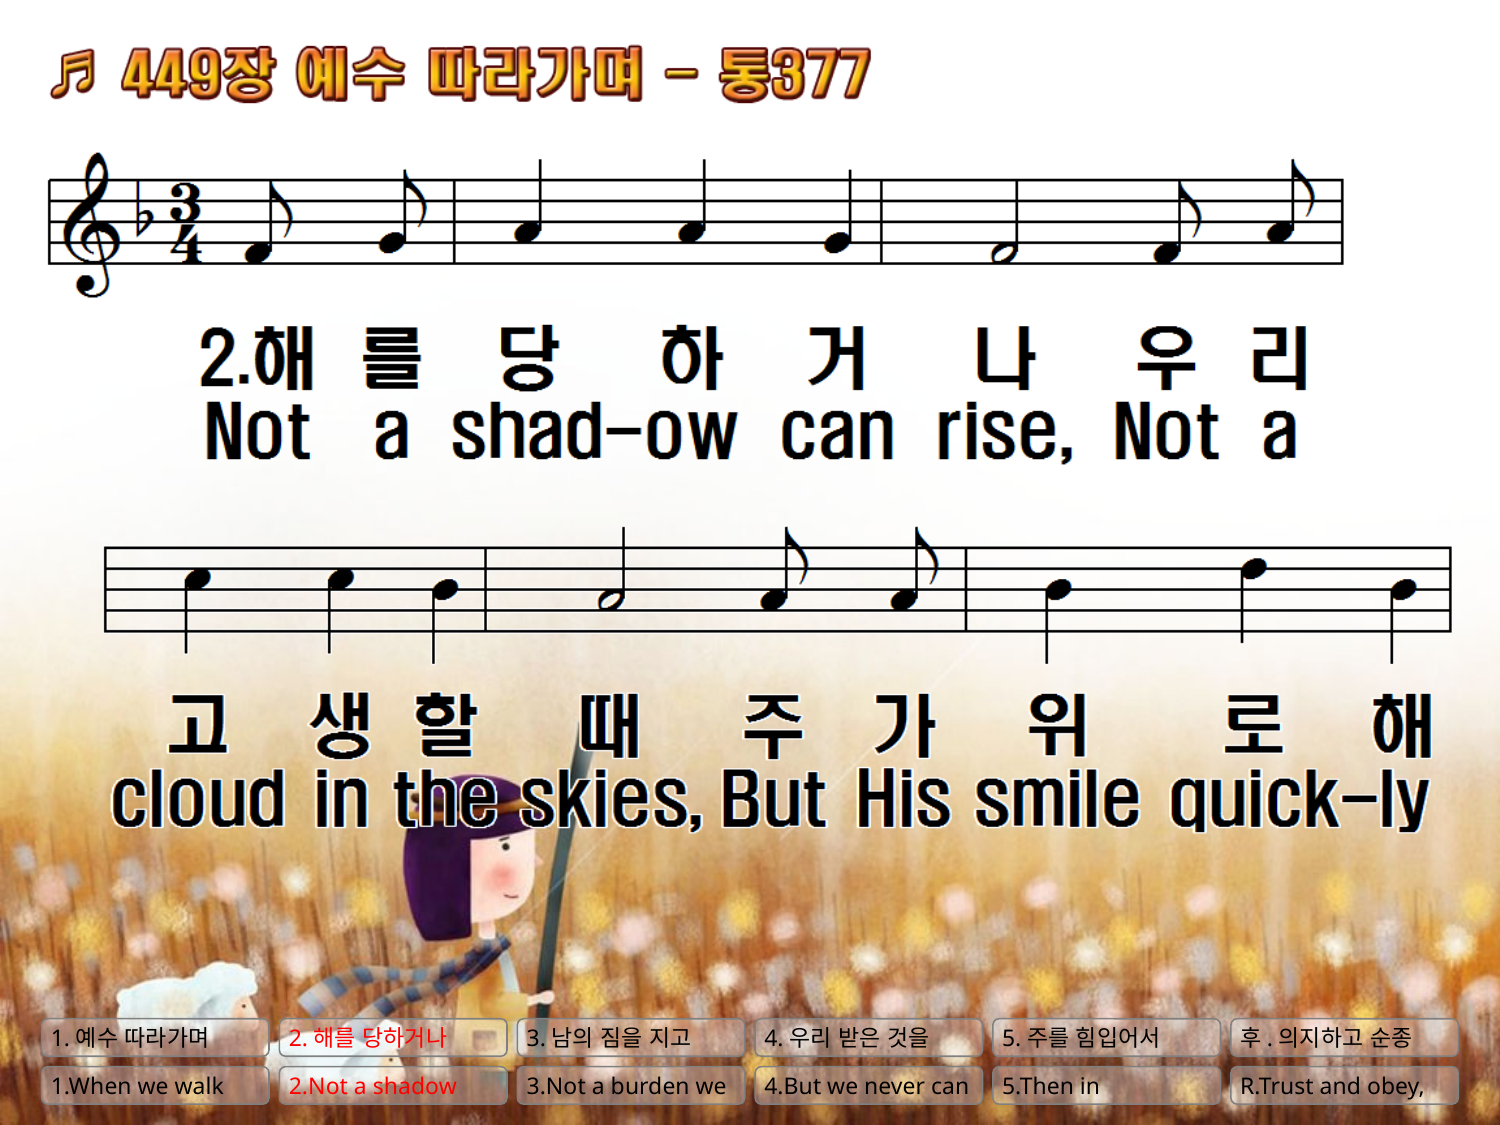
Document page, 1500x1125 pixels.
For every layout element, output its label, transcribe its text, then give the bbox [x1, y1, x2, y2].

text_box 4.But we never can [755, 1066, 983, 1105]
picture [0, 0, 1500, 1125]
text_box 2.해를 당하거나 [279, 1018, 507, 1057]
text_box 5.Then in [992, 1066, 1221, 1105]
text_box 1.When we walk [41, 1066, 269, 1105]
text_box 2.Not a shadow [279, 1066, 507, 1105]
text_box 3.Not a burden we [517, 1066, 745, 1105]
text_box R.Trust and obey, [1230, 1066, 1459, 1105]
text_box 4.우리 받은 것을 [755, 1018, 983, 1057]
text_box 3.남의 짐을 지고 [517, 1018, 745, 1057]
text_box 후.의지하고 순종 [1230, 1018, 1459, 1057]
text_box 1.예수 따라가며 [41, 1018, 269, 1057]
text_box 5.주를 힘입어서 [992, 1018, 1221, 1057]
